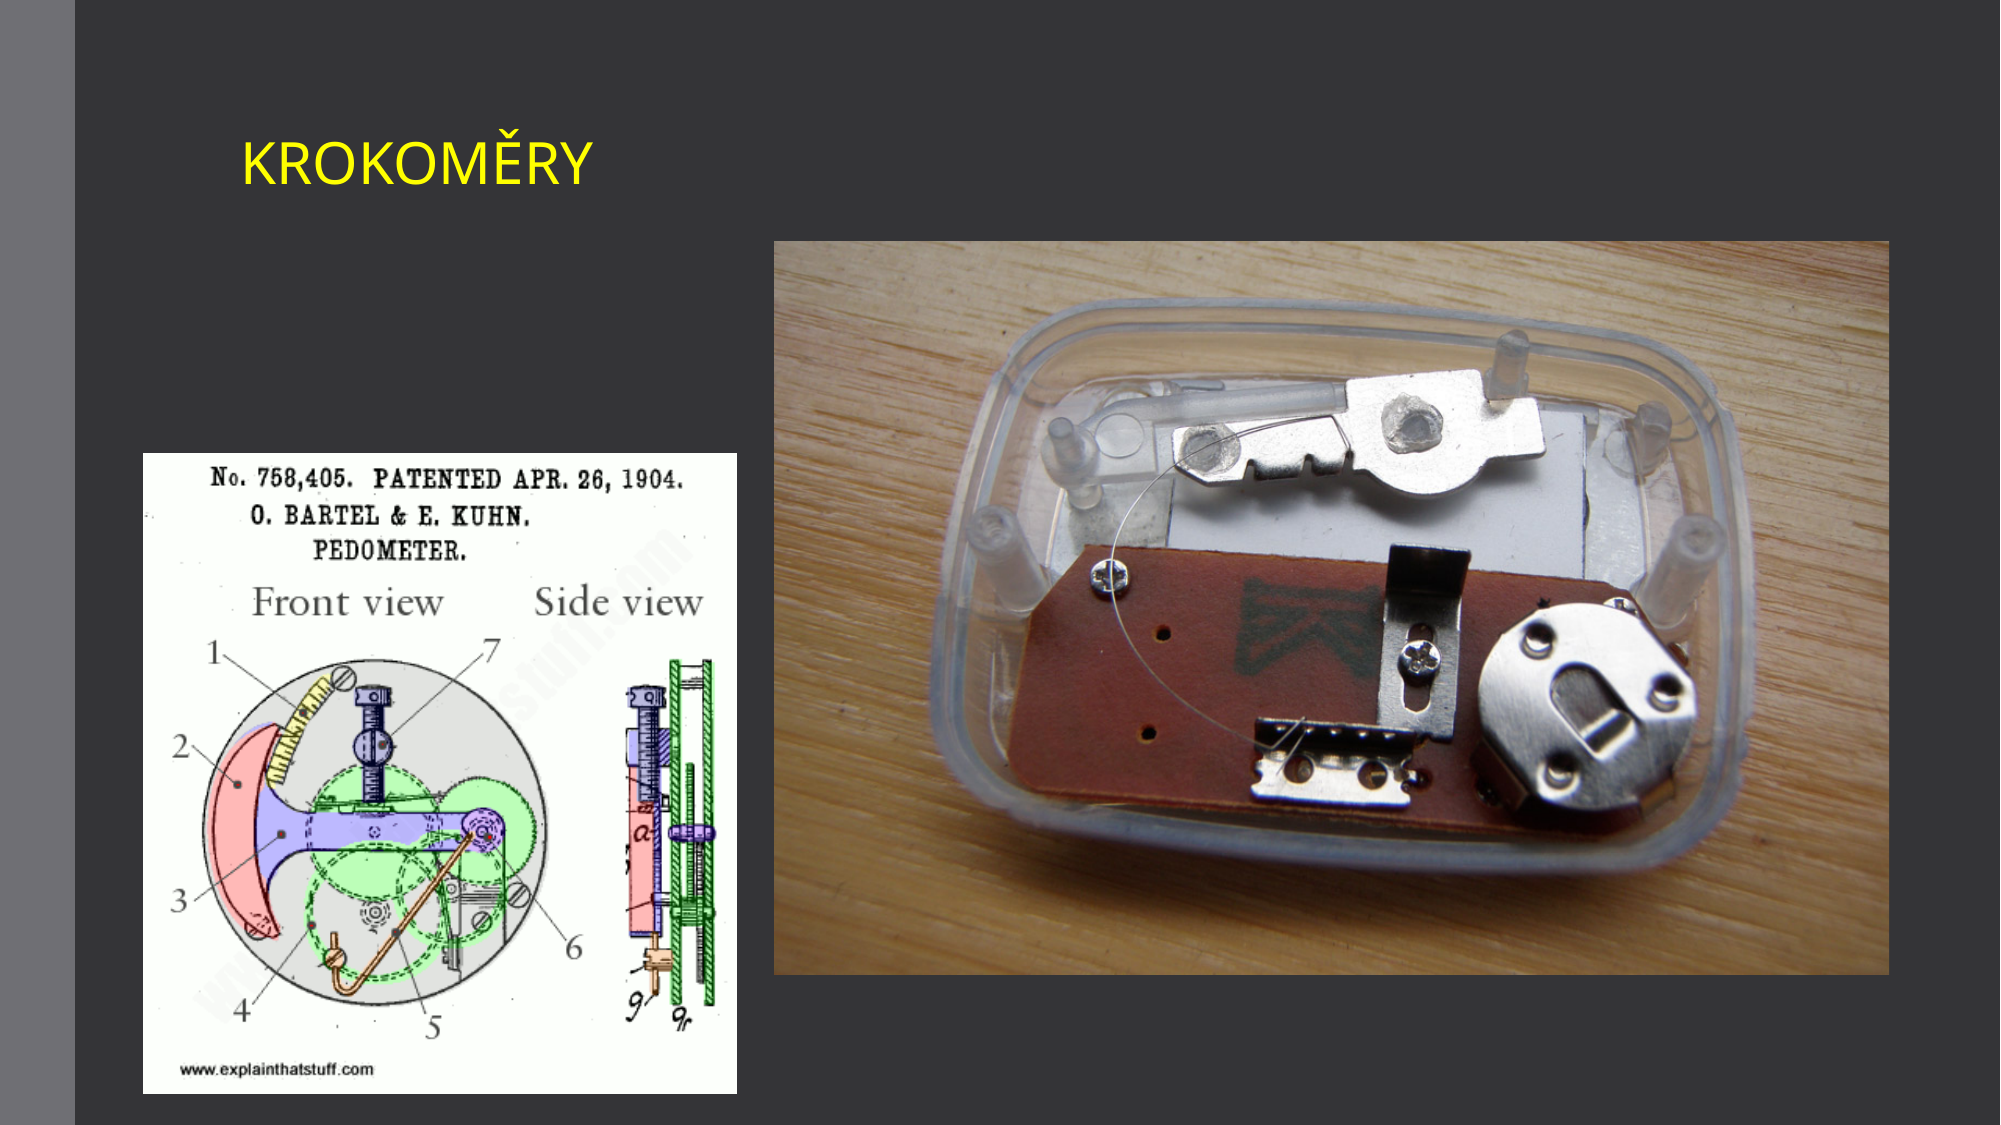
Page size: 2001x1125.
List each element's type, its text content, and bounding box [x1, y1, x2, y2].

picture [142, 452, 737, 1095]
picture [773, 241, 1890, 976]
text_box KROKOMĚRY [225, 118, 1038, 204]
